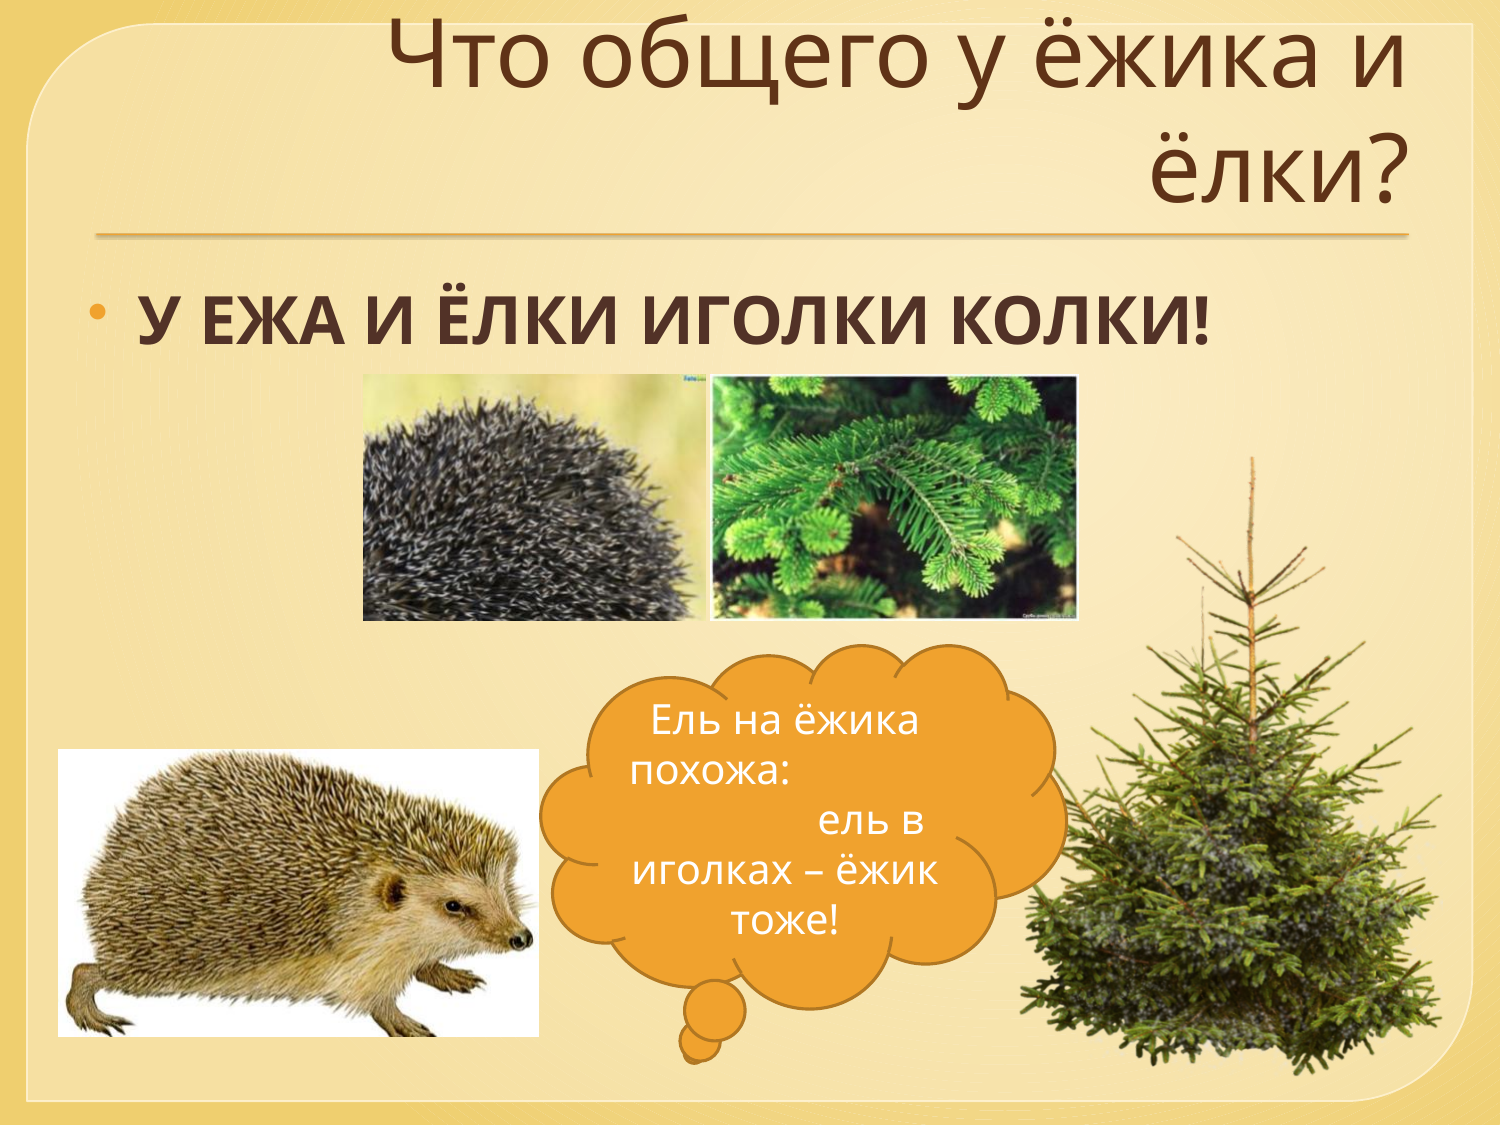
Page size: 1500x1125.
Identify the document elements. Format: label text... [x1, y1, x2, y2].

picture [58, 749, 540, 1037]
picture [362, 374, 706, 622]
picture [710, 374, 1444, 1083]
list У ЕЖА И ЁЛКИ ИГОЛКИ КОЛКИ! [75, 270, 1254, 399]
title Что общего у ёжика и ёлки? [75, 41, 1425, 230]
text_box Ель на ёжика похожа: ель в иголках – ёжик тоже! [546, 644, 1013, 1065]
